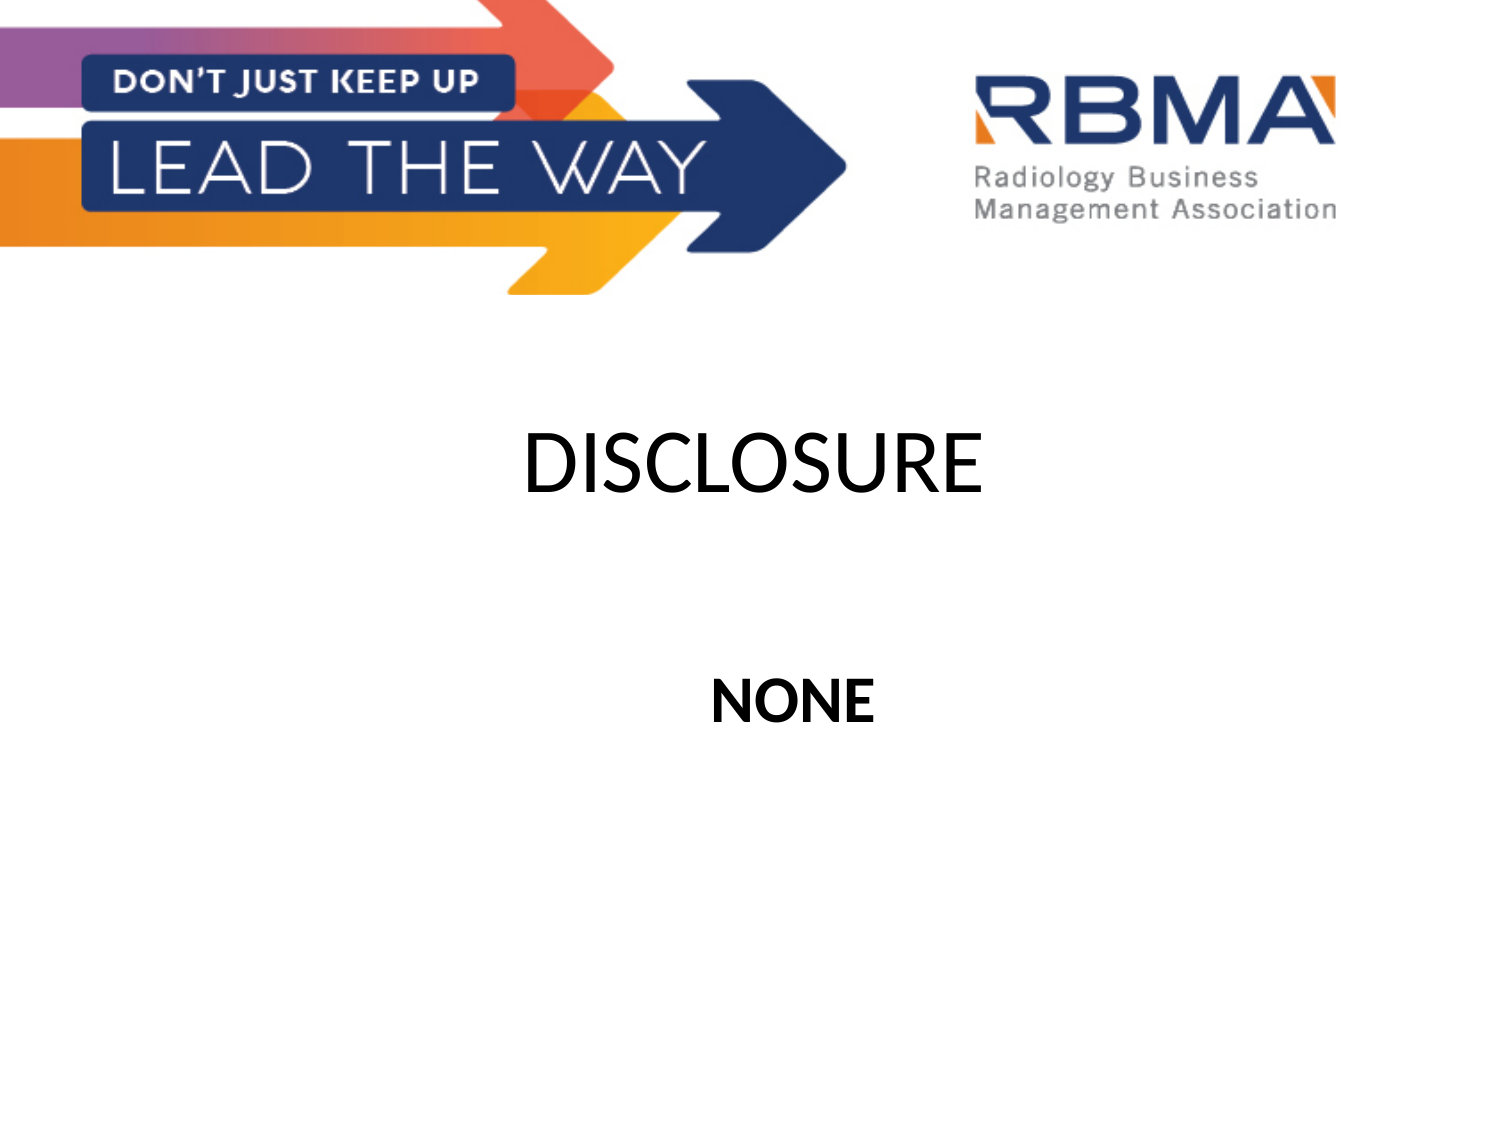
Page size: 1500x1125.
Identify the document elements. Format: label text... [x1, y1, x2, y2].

title DISCLOSURE [79, 362, 1430, 550]
list NONE [118, 554, 1469, 972]
picture [0, 0, 1425, 295]
